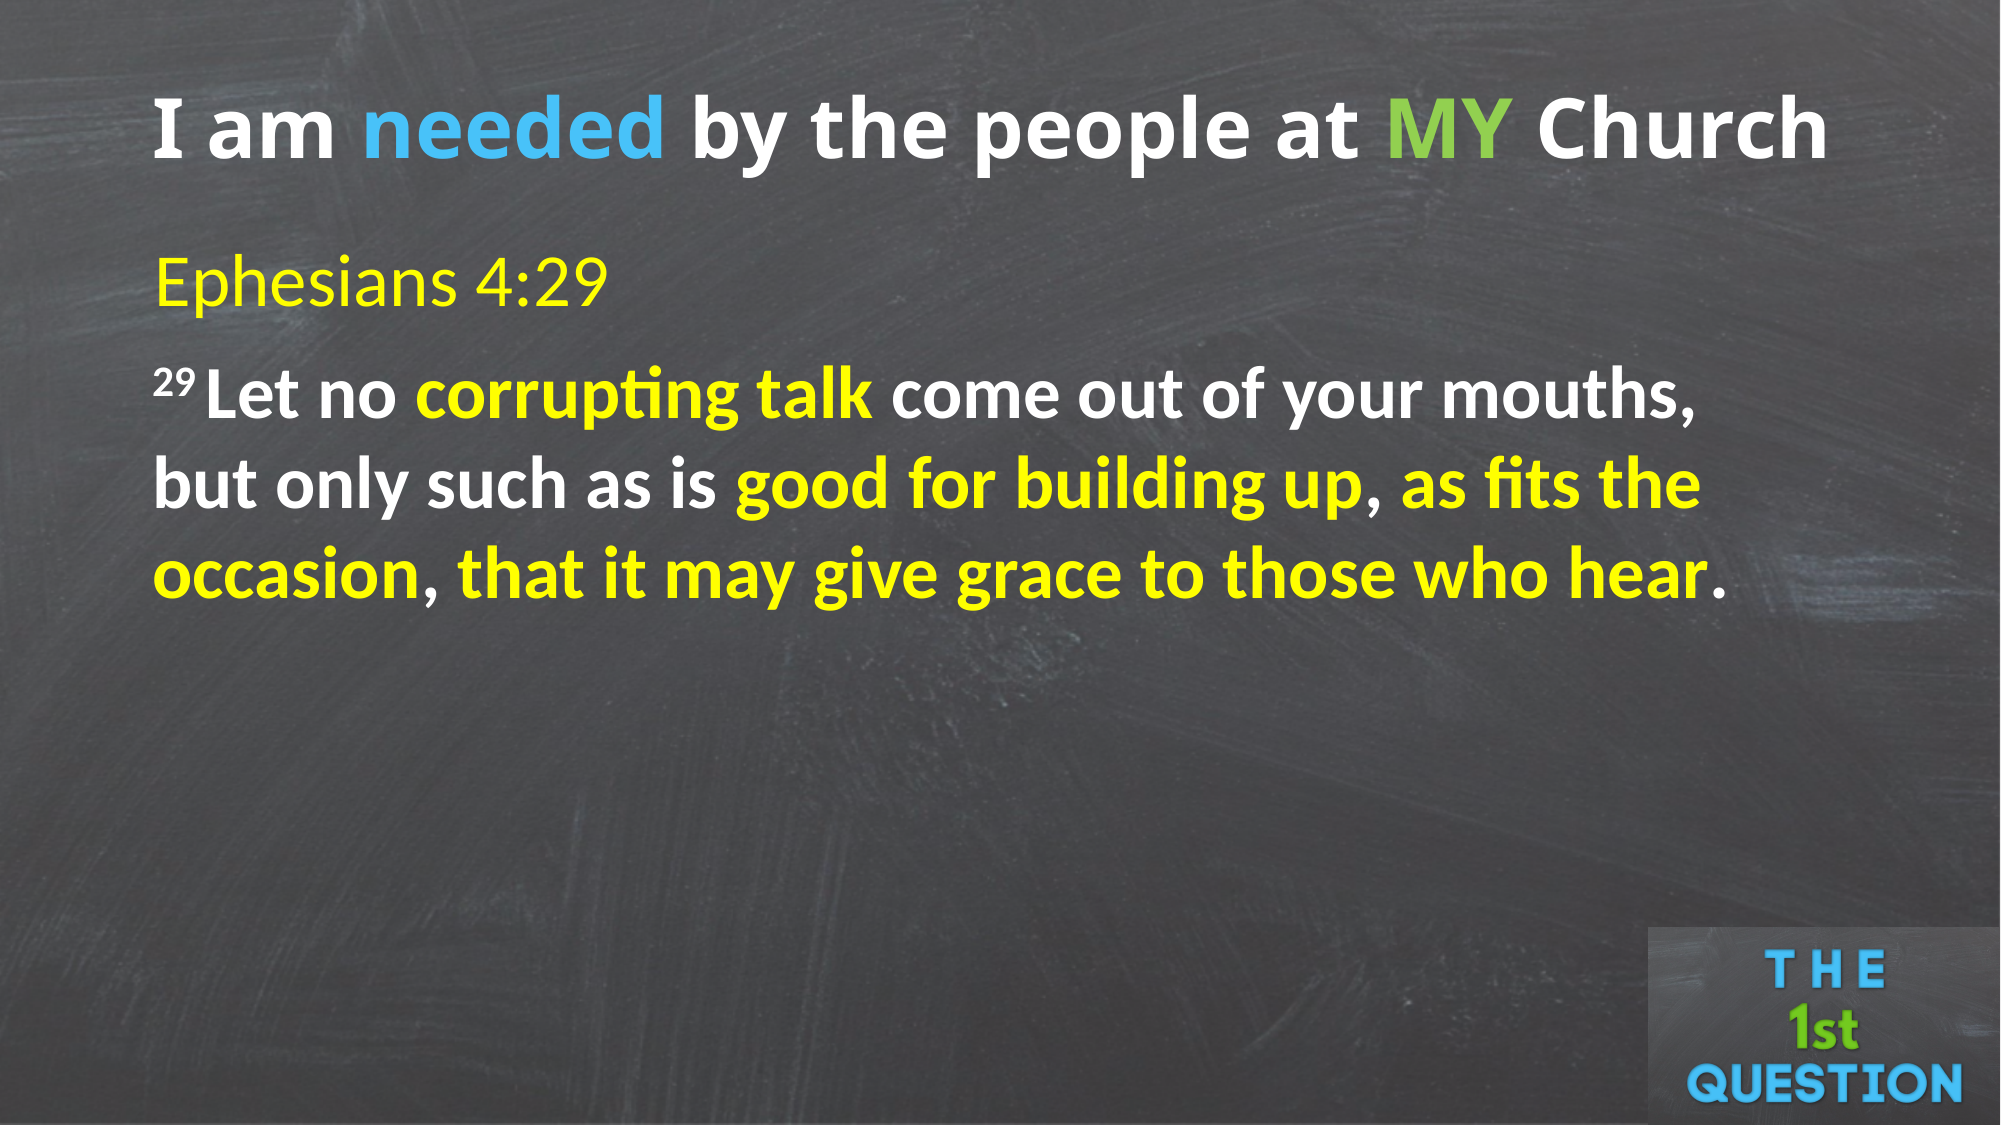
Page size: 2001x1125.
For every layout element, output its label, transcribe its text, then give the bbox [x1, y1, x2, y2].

text_box Ephesians 4:29 [139, 240, 625, 329]
text_box I am needed by the people at MY Church [137, 22, 1908, 240]
picture [0, 0, 2001, 1125]
list [137, 240, 1863, 921]
text_box 29 Let no corrupting talk come out of your mouths, but only such as is good for building up, as fits the occasion, that it may give grace to those who hear. [137, 336, 1774, 621]
